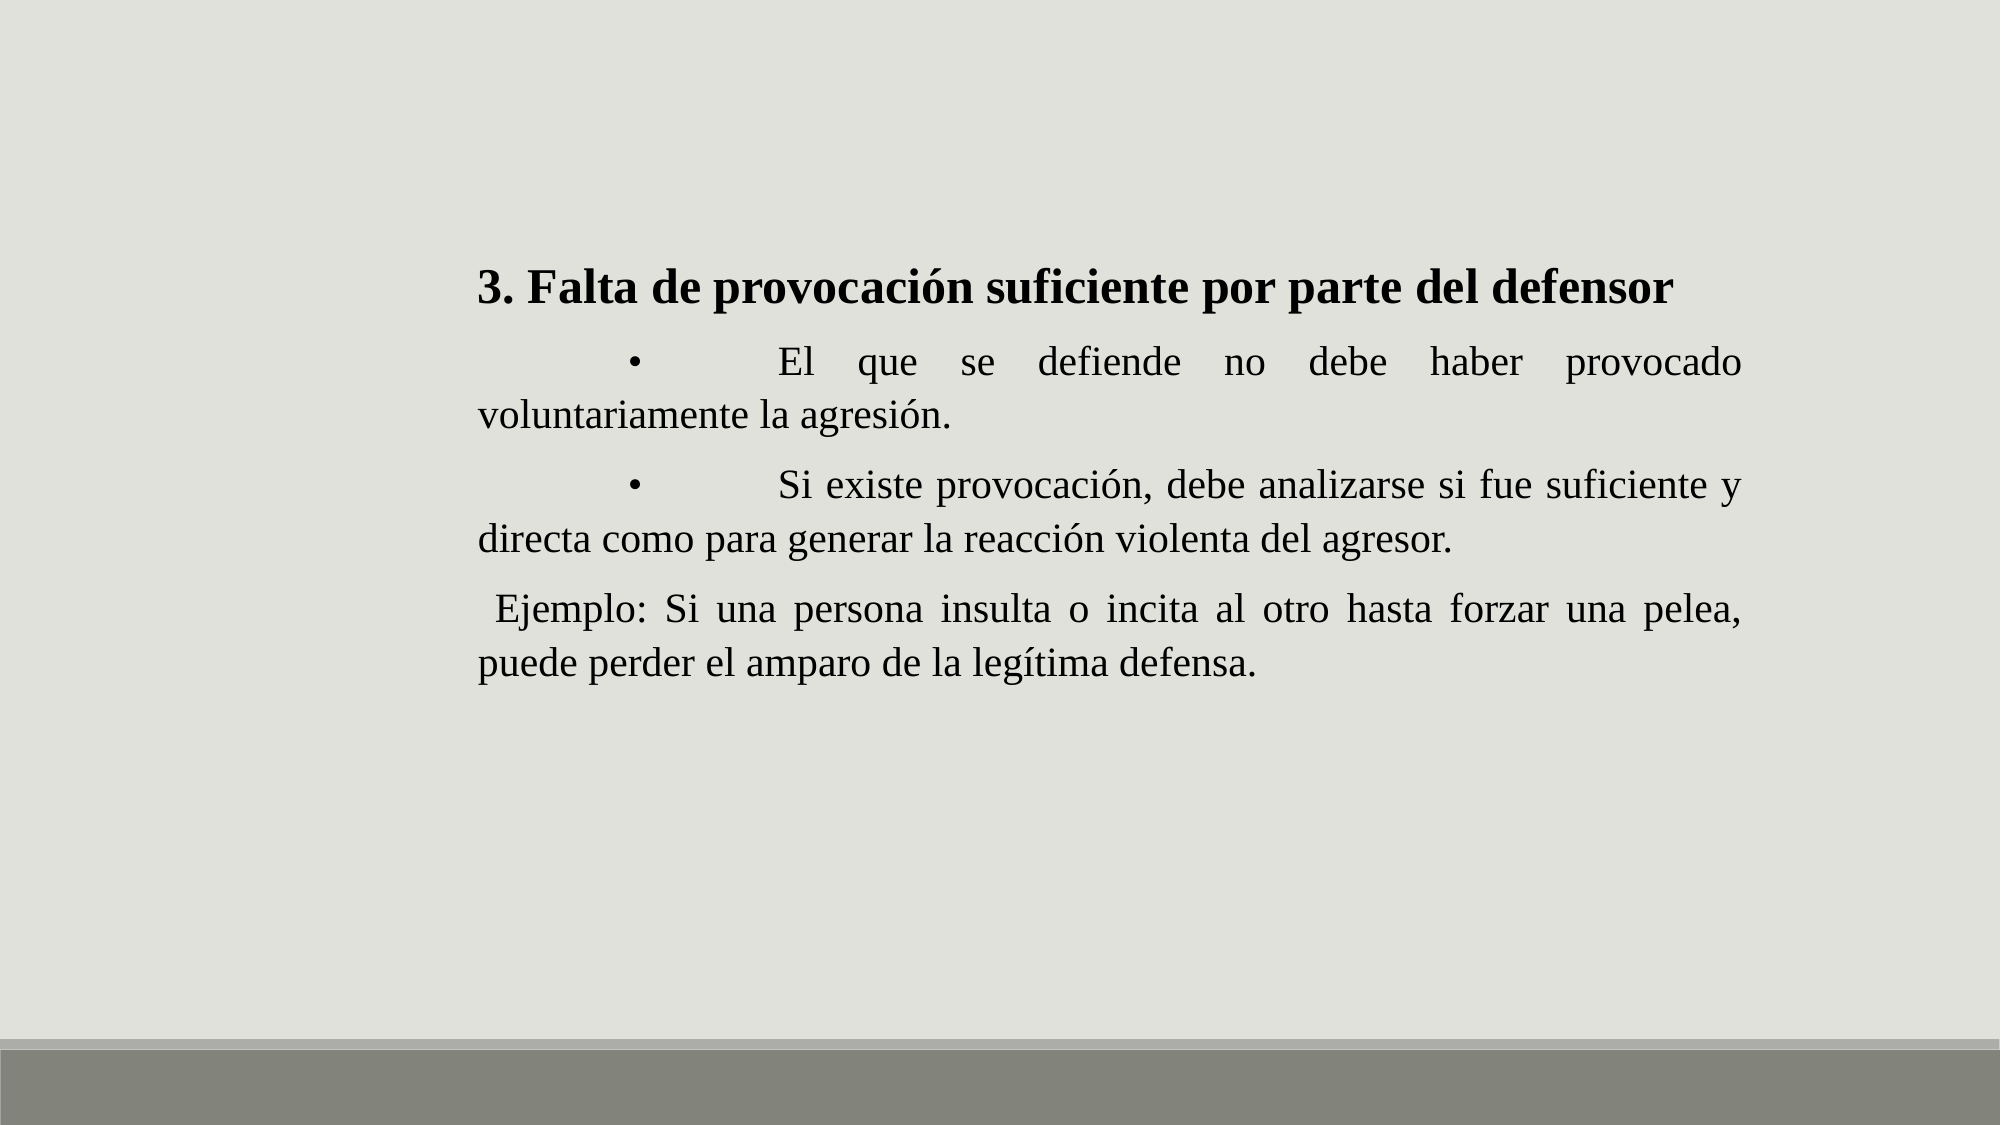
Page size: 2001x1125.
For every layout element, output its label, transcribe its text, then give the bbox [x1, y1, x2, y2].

text_box 3. Falta de provocación suficiente por parte del defensor • El que se defiende no debe haber provocado voluntariamente la agresión. • Si existe provocación, debe analizarse si fue suficiente y directa como para generar la reacción violenta del agresor. Ejemplo: Si una persona insulta o incita al otro hasta forzar una pelea, puede perder el amparo de la legítima defensa. [463, 241, 1758, 757]
